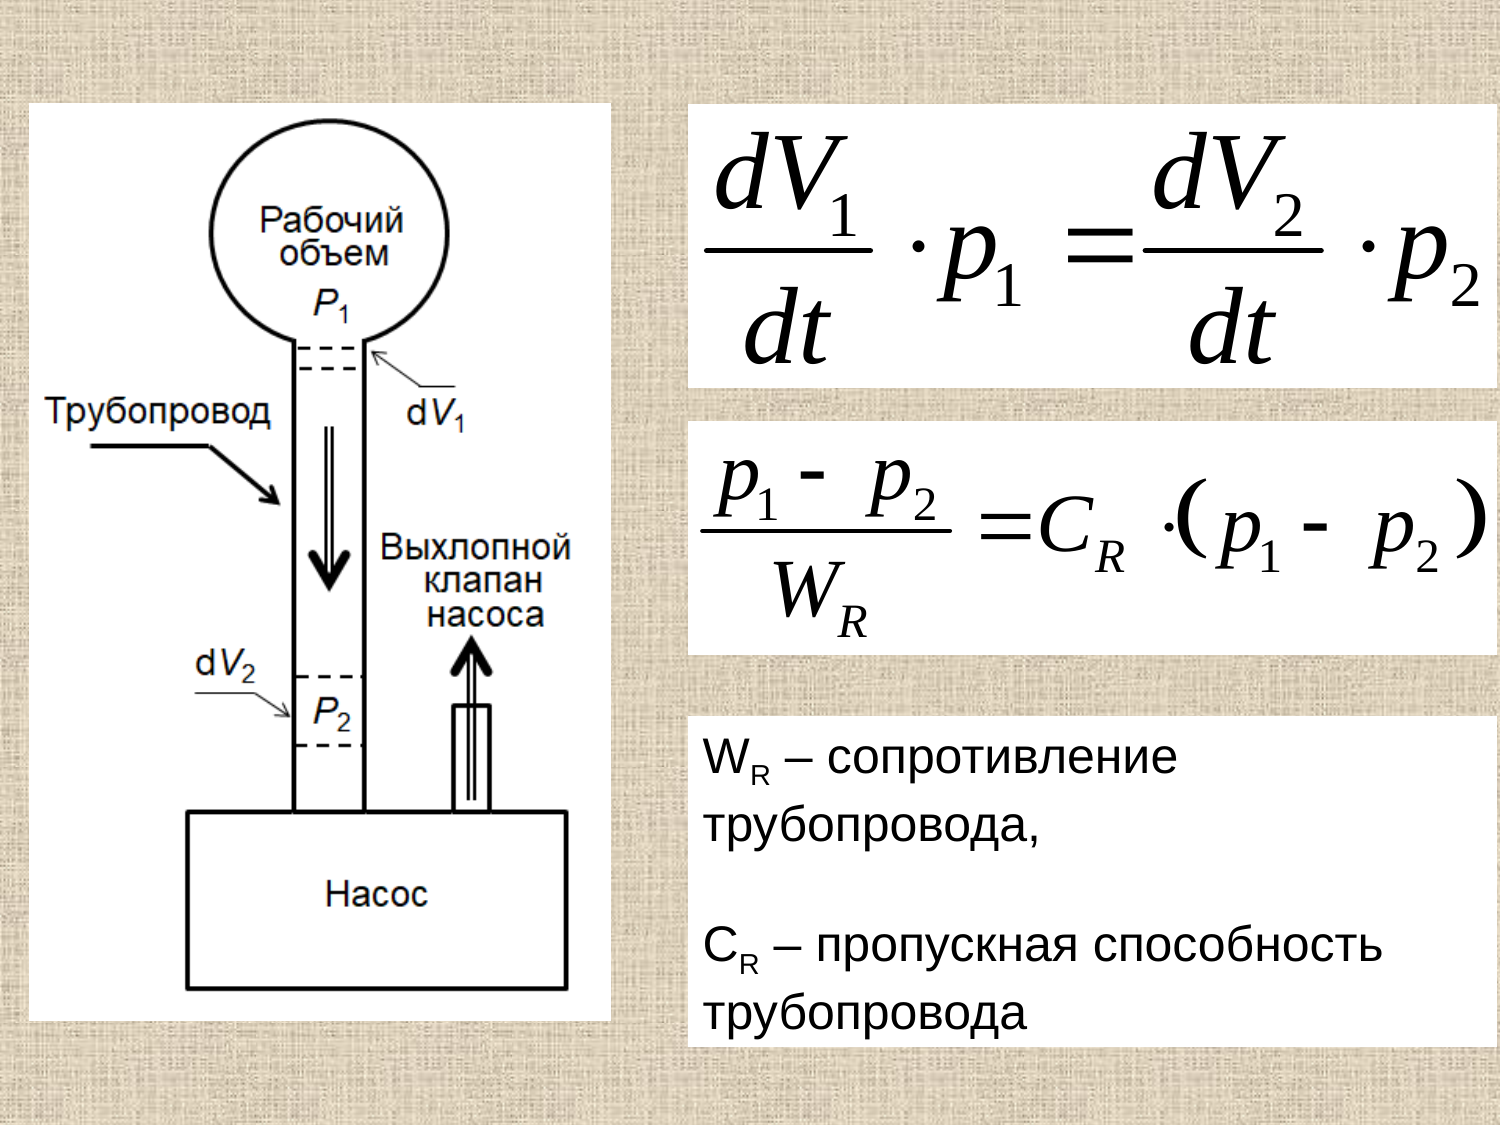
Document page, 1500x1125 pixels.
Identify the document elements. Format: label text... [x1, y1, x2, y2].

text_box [687, 420, 1498, 656]
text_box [687, 103, 1498, 388]
text_box WR – сопротивление трубопровода, CR – пропускная способность трубопровода [687, 715, 1497, 1048]
picture [0, 0, 1500, 1125]
